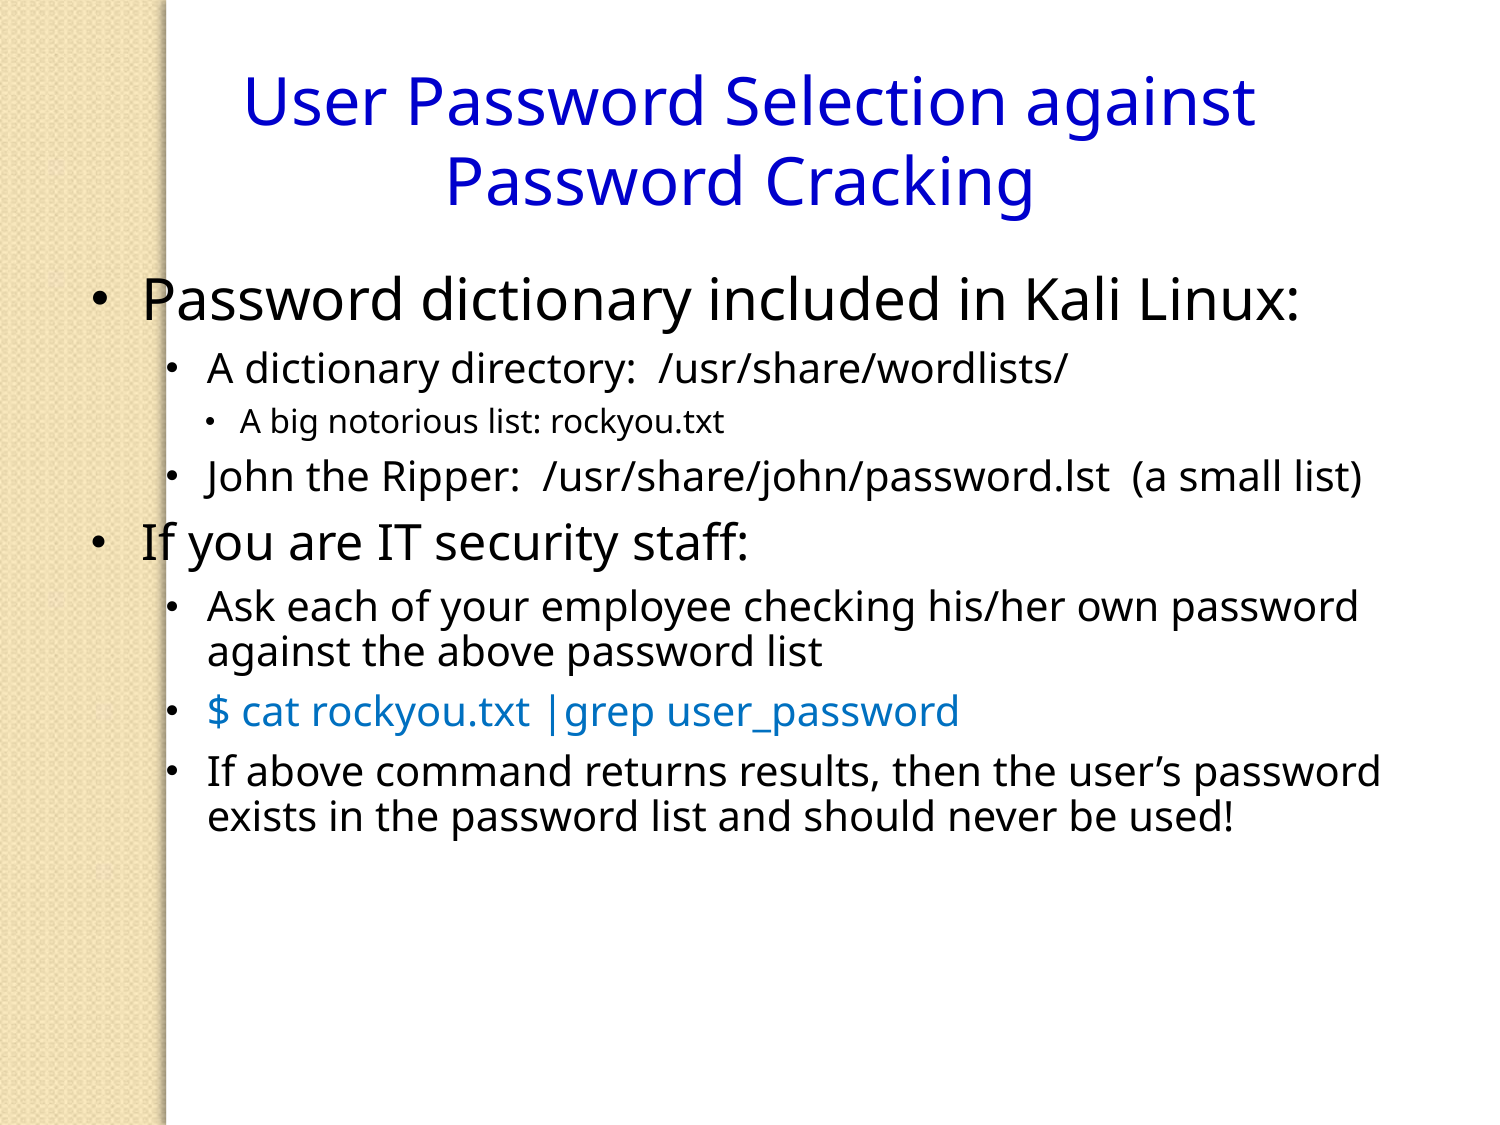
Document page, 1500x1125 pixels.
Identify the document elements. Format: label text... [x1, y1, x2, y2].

text_box User Password Selection against Password Cracking [74, 45, 1425, 233]
picture [0, 0, 166, 1125]
text_box Password dictionary included in Kali Linux: A dictionary directory: /usr/share/wordlists/ A big notorious list: rockyou.txt John the Ripper: /usr/share/john/password.lst (a small list) If you are IT security staff: Ask each of your employee checking his/her own password against the above password list $ cat rockyou.txt |grep user_password If above command returns results, then the user’s password exists in the password list and should never be used! [74, 262, 1425, 1093]
